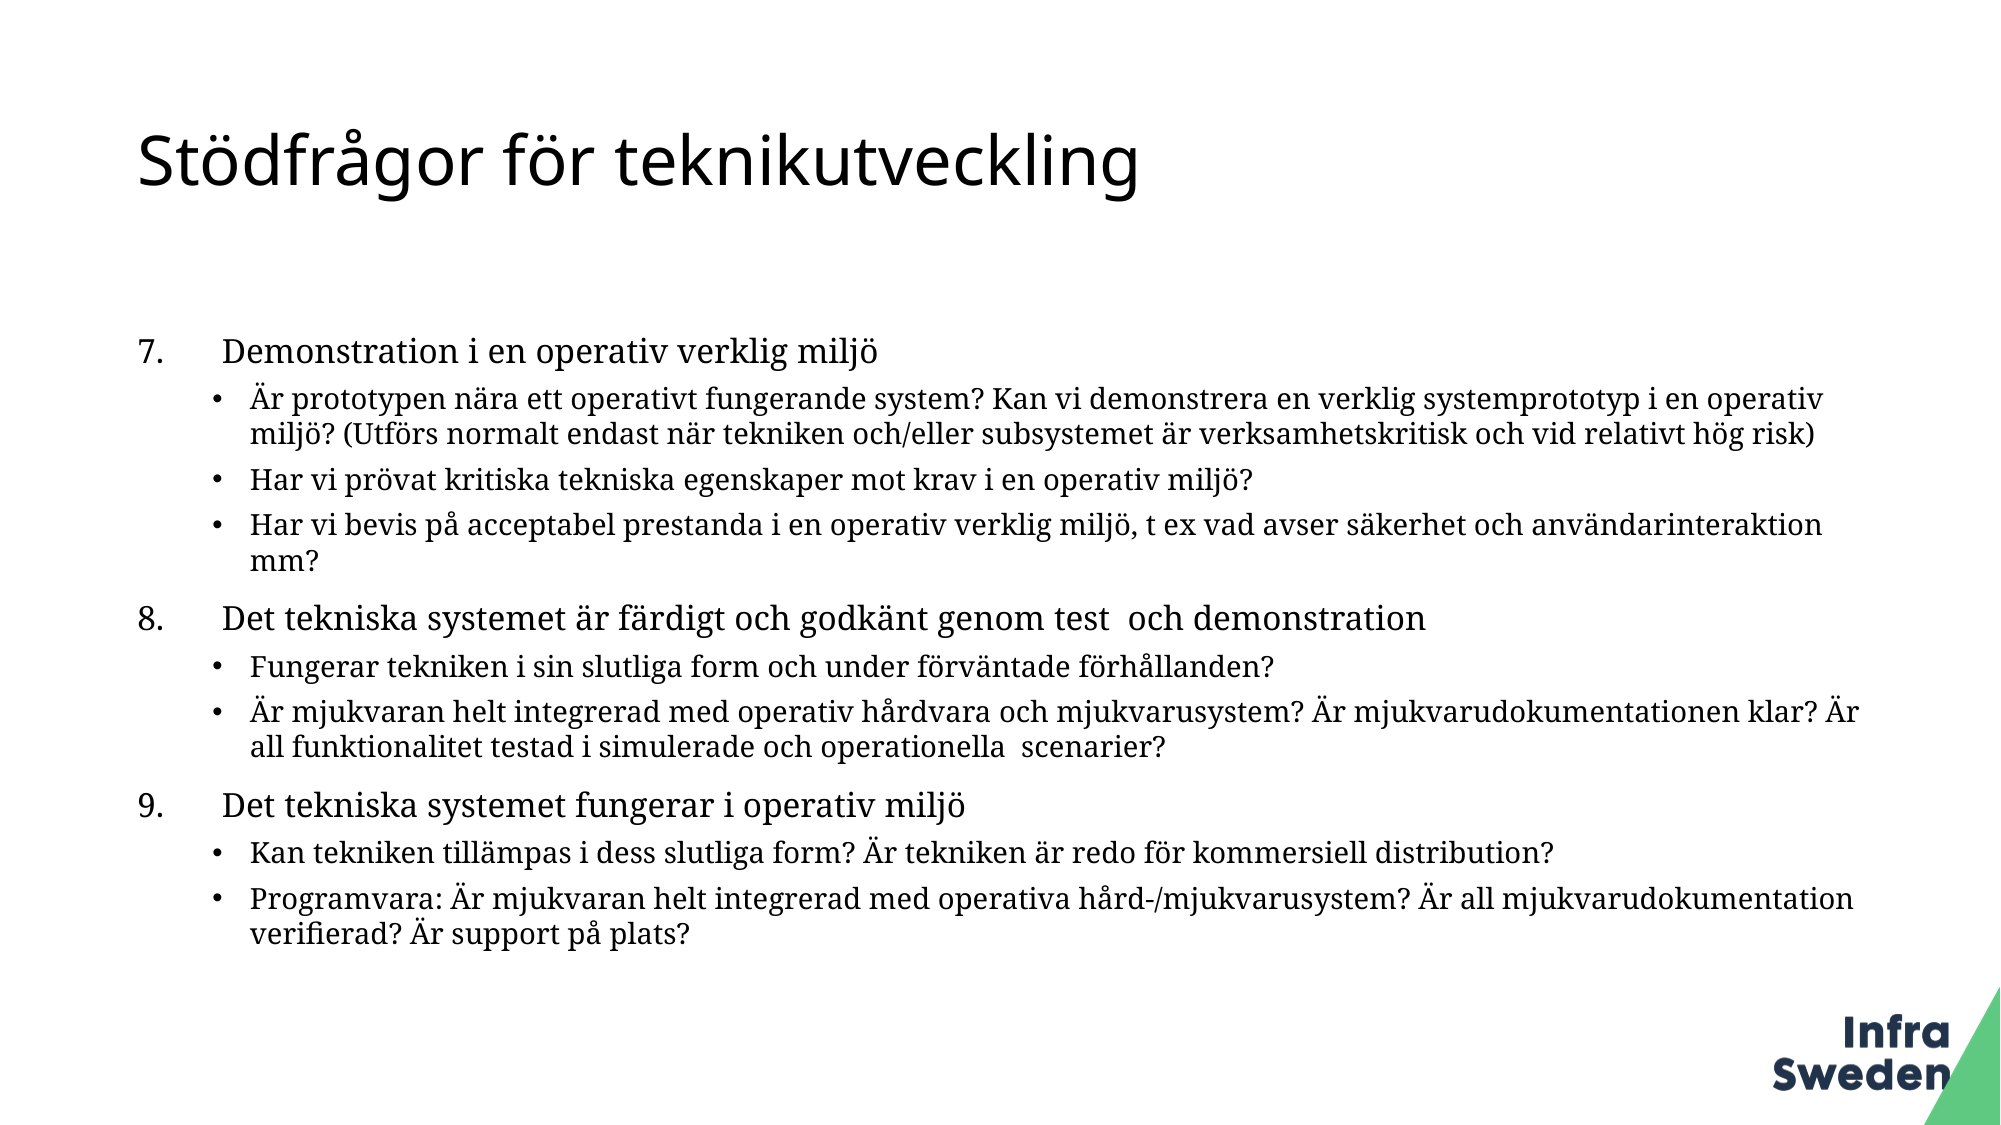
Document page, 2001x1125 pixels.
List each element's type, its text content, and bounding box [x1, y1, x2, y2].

title Stödfrågor för teknikutveckling [137, 126, 1863, 292]
list Demonstration i en operativ verklig miljö Är prototypen nära ett operativt fungerande system? Kan vi demonstrera en verklig systemprototyp i en operativ miljö? (Utförs normalt endast när tekniken och/eller subsystemet är verksamhetskritisk och vid relativt hög risk) Har vi prövat kritiska tekniska egenskaper mot krav i en operativ miljö? Har vi bevis på acceptabel prestanda i en operativ verklig miljö, t ex vad avser säkerhet och användarinteraktion mm? Det tekniska systemet är färdigt och godkänt genom test och demonstration Fungerar tekniken i sin slutliga form och under förväntade förhållanden? Är mjukvaran helt integrerad med operativ hårdvara och mjukvarusystem? Är mjukvarudokumentationen klar? Är all funktionalitet testad i simulerade och operationella scenarier? Det tekniska systemet fungerar i operativ miljö Kan tekniken tillämpas i dess slutliga form? Är tekniken är redo för kommersiell distribution? Programvara: Är mjukvaran helt integrerad med operativa hård-/mjukvarusystem? Är all mjukvarudokumentation verifierad? Är support på plats? [137, 330, 1863, 988]
picture [1735, 987, 2000, 1125]
